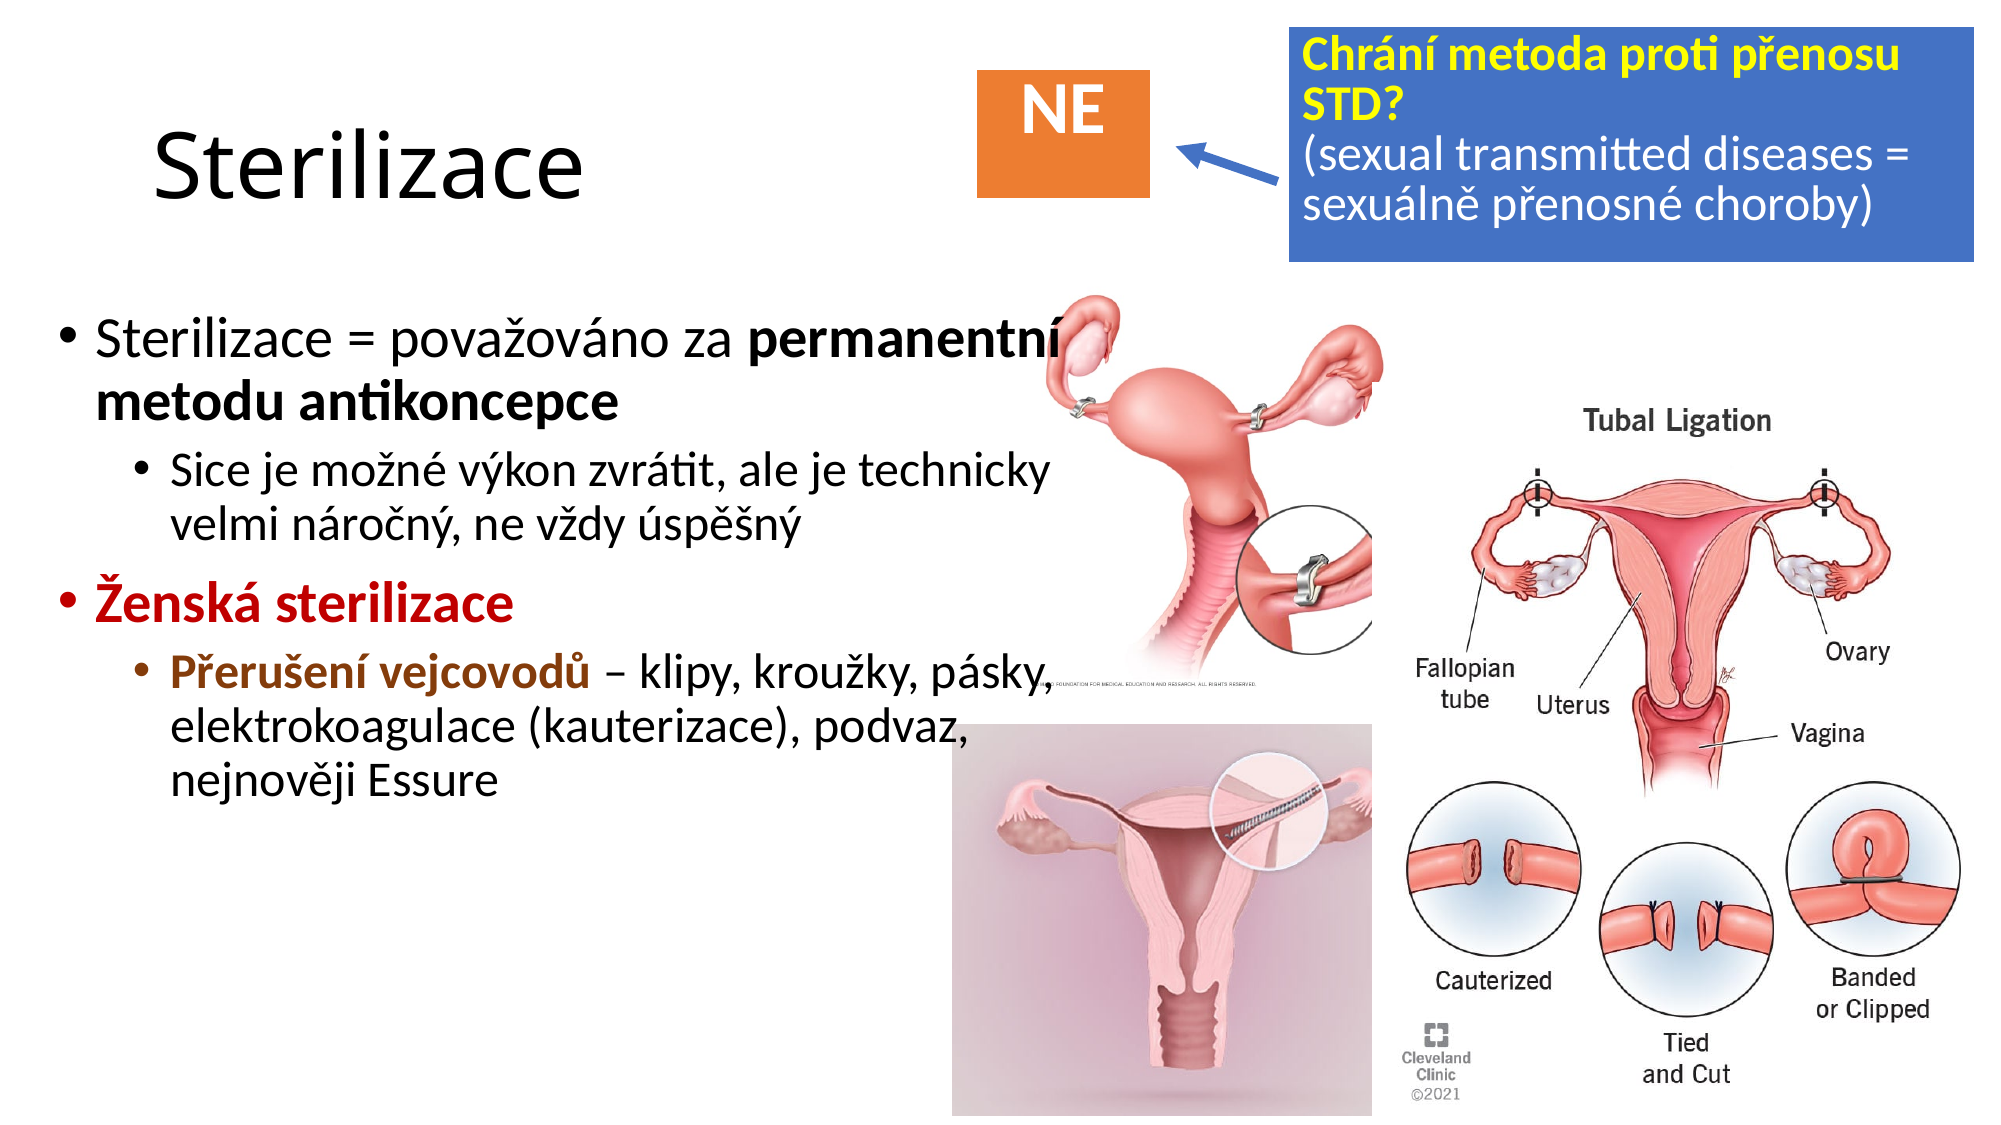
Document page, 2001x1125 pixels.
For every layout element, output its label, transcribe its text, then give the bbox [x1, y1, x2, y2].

title Sterilizace [137, 59, 1863, 278]
table_header Chrání metoda proti přenosu STD? (sexual transmitted diseases = sexuálně přenosné choroby) [1289, 27, 1974, 262]
list Sterilizace = považováno za permanentní metodu antikoncepce Sice je možné výkon zvrátit, ale je technicky velmi náročný, ne vždy úspěšný Ženská sterilizace Přerušení vejcovodů – klipy, kroužky, pásky, elektrokoagulace (kauterizace), podvaz, nejnověji Essure [42, 299, 1125, 1014]
table_header NE [977, 70, 1150, 198]
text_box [1175, 146, 1278, 182]
picture [952, 277, 2000, 1125]
